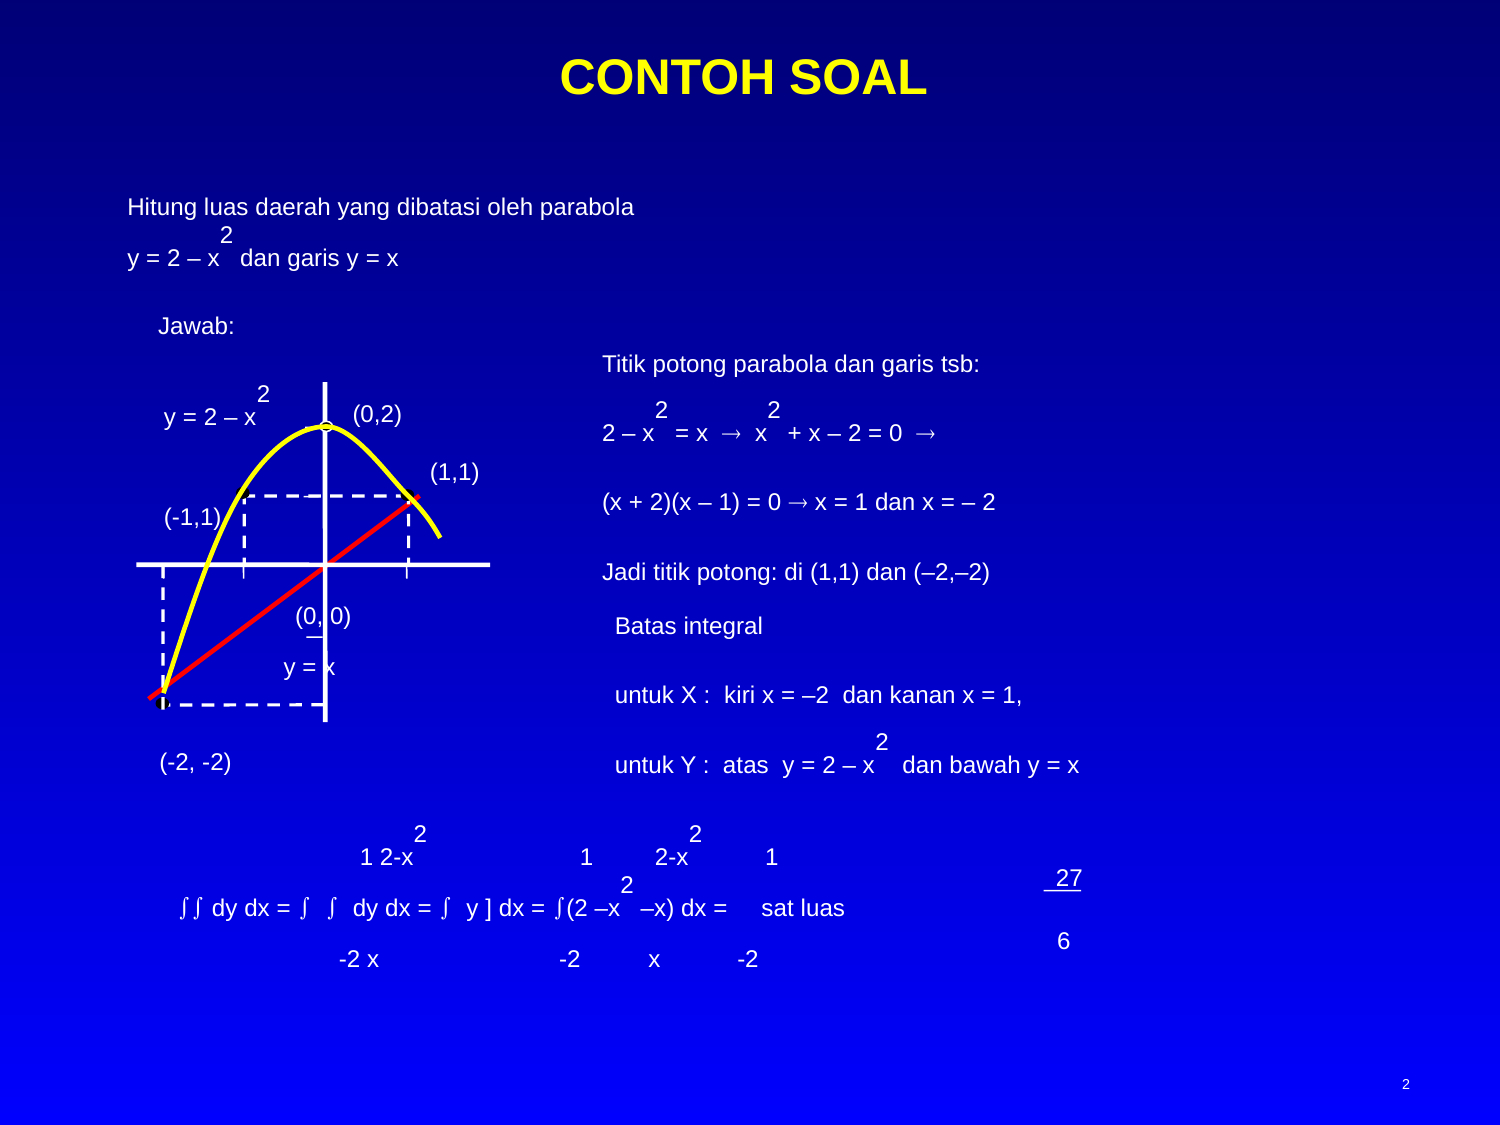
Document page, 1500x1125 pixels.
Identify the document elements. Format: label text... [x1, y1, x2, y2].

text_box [162, 814, 1276, 967]
text_box Titik potong parabola dan garis tsb: 2 – x2 = x  x2 + x – 2 = 0  (x + 2)(x – 1) = 0  x = 1 dan x = – 2 Jadi titik potong: di (1,1) dan (–2,–2) [587, 312, 1350, 593]
text_box Jawab: [143, 275, 257, 347]
text_box Hitung luas daerah yang dibatasi oleh parabola y = 2 – x2 dan garis y = x [112, 157, 1100, 274]
title CONTOH SOAL [424, 0, 1063, 157]
slide_number 2 [1074, 1024, 1426, 1101]
text_box Batas integral untuk X : kiri x = –2 dan kanan x = 1, untuk Y : atas y = 2 – x2 dan bawah y = x [600, 575, 1450, 786]
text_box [84, 362, 538, 788]
